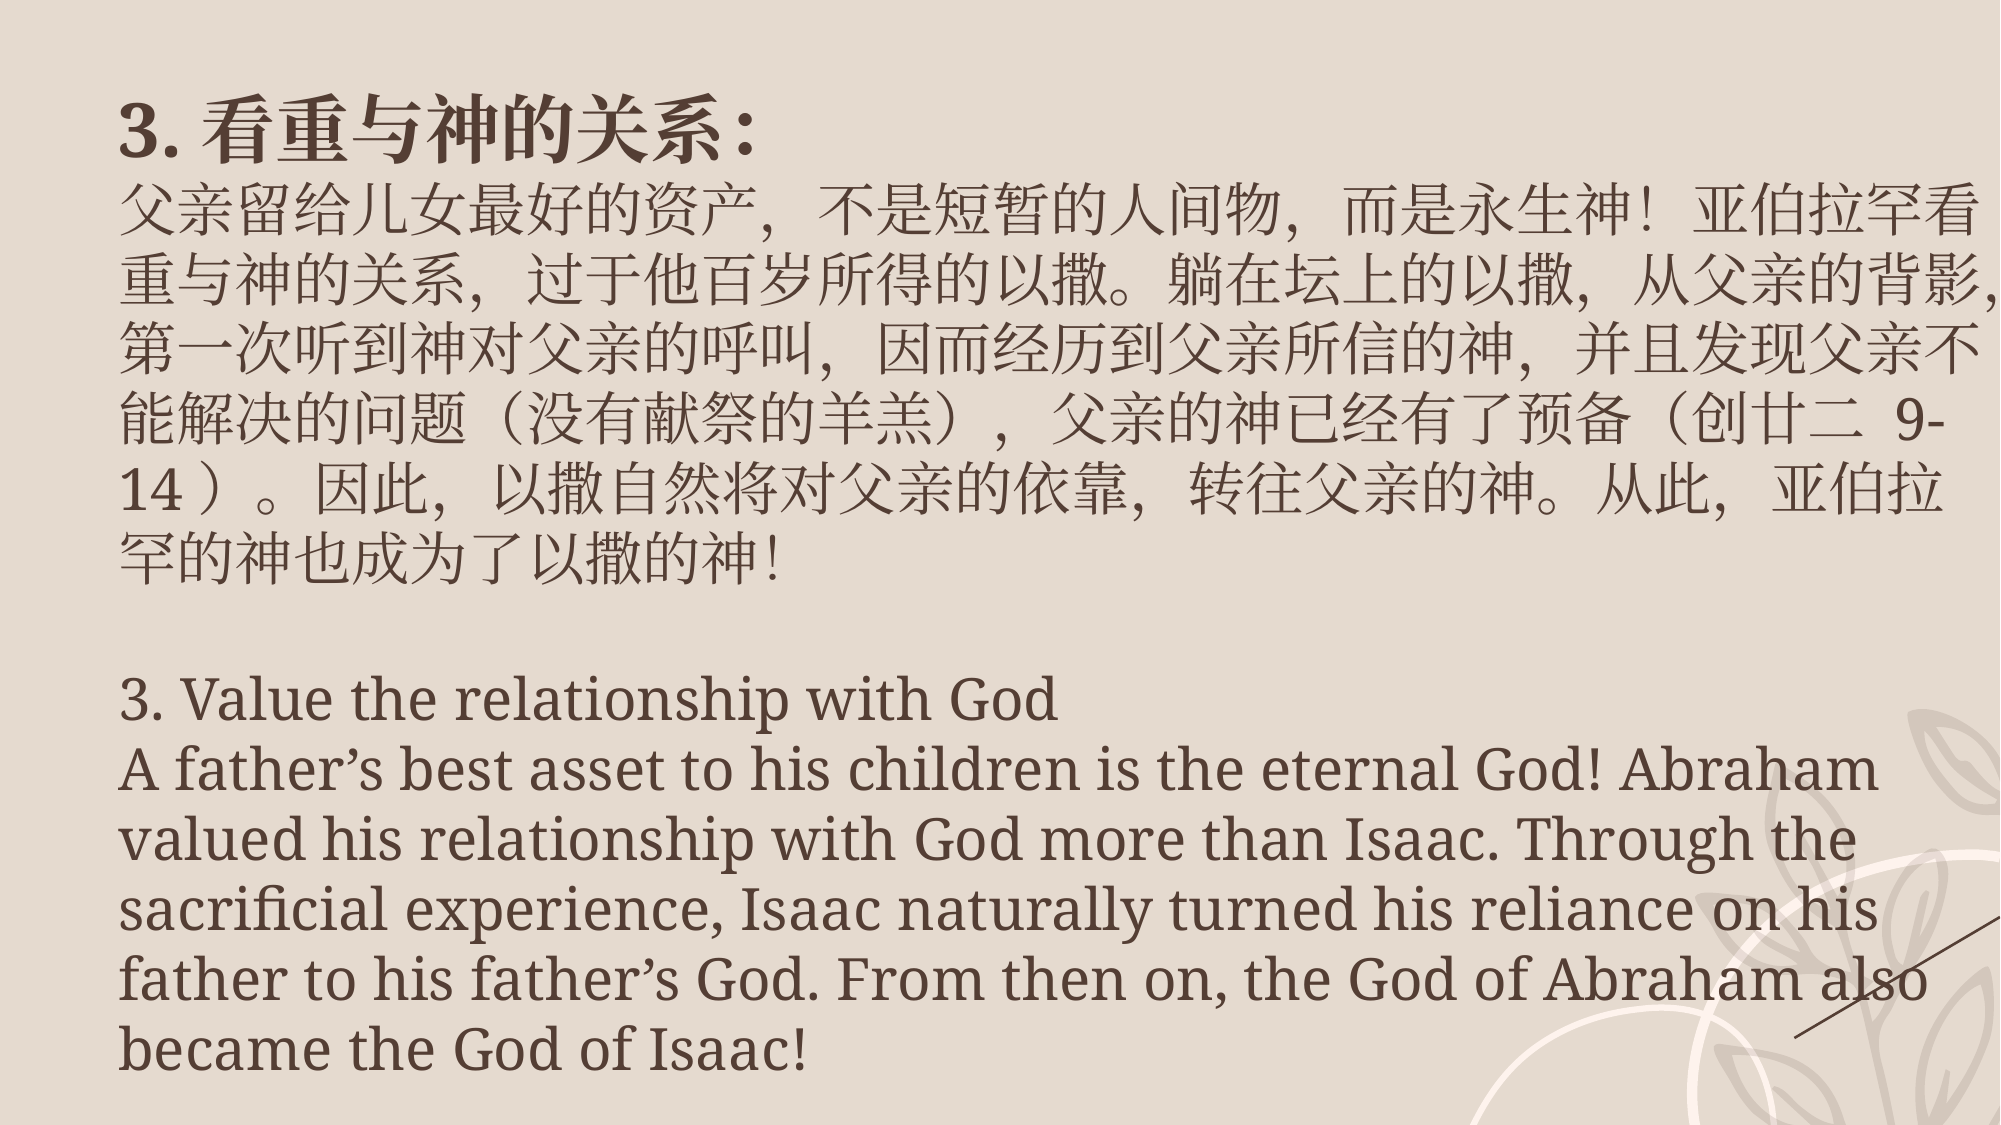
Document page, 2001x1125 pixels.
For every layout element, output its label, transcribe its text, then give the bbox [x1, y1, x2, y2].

text_box 3.看重与神的关系： 父亲留给儿女最好的资产，不是短暂的人间物，而是永生神！亚伯拉罕看重与神的关系，过于他百岁所得的以撒。躺在坛上的以撒，从父亲的背影，第一次听到神对父亲的呼叫，因而经历到父亲所信的神，并且发现父亲不能解决的问题（没有献祭的羊羔），父亲的神已经有了预备（创廿二 9-14）。因此，以撒自然将对父亲的依靠，转往父亲的神。从此，亚伯拉罕的神也成为了以撒的神！ 3. Value the relationship with God A father’s best asset to his children is the eternal God! Abraham valued his relationship with God more than Isaac. Through the sacrificial experience, Isaac naturally turned his reliance on his father to his father’s God. From then on, the God of Abraham also became the God of Isaac! [103, 75, 2000, 1125]
